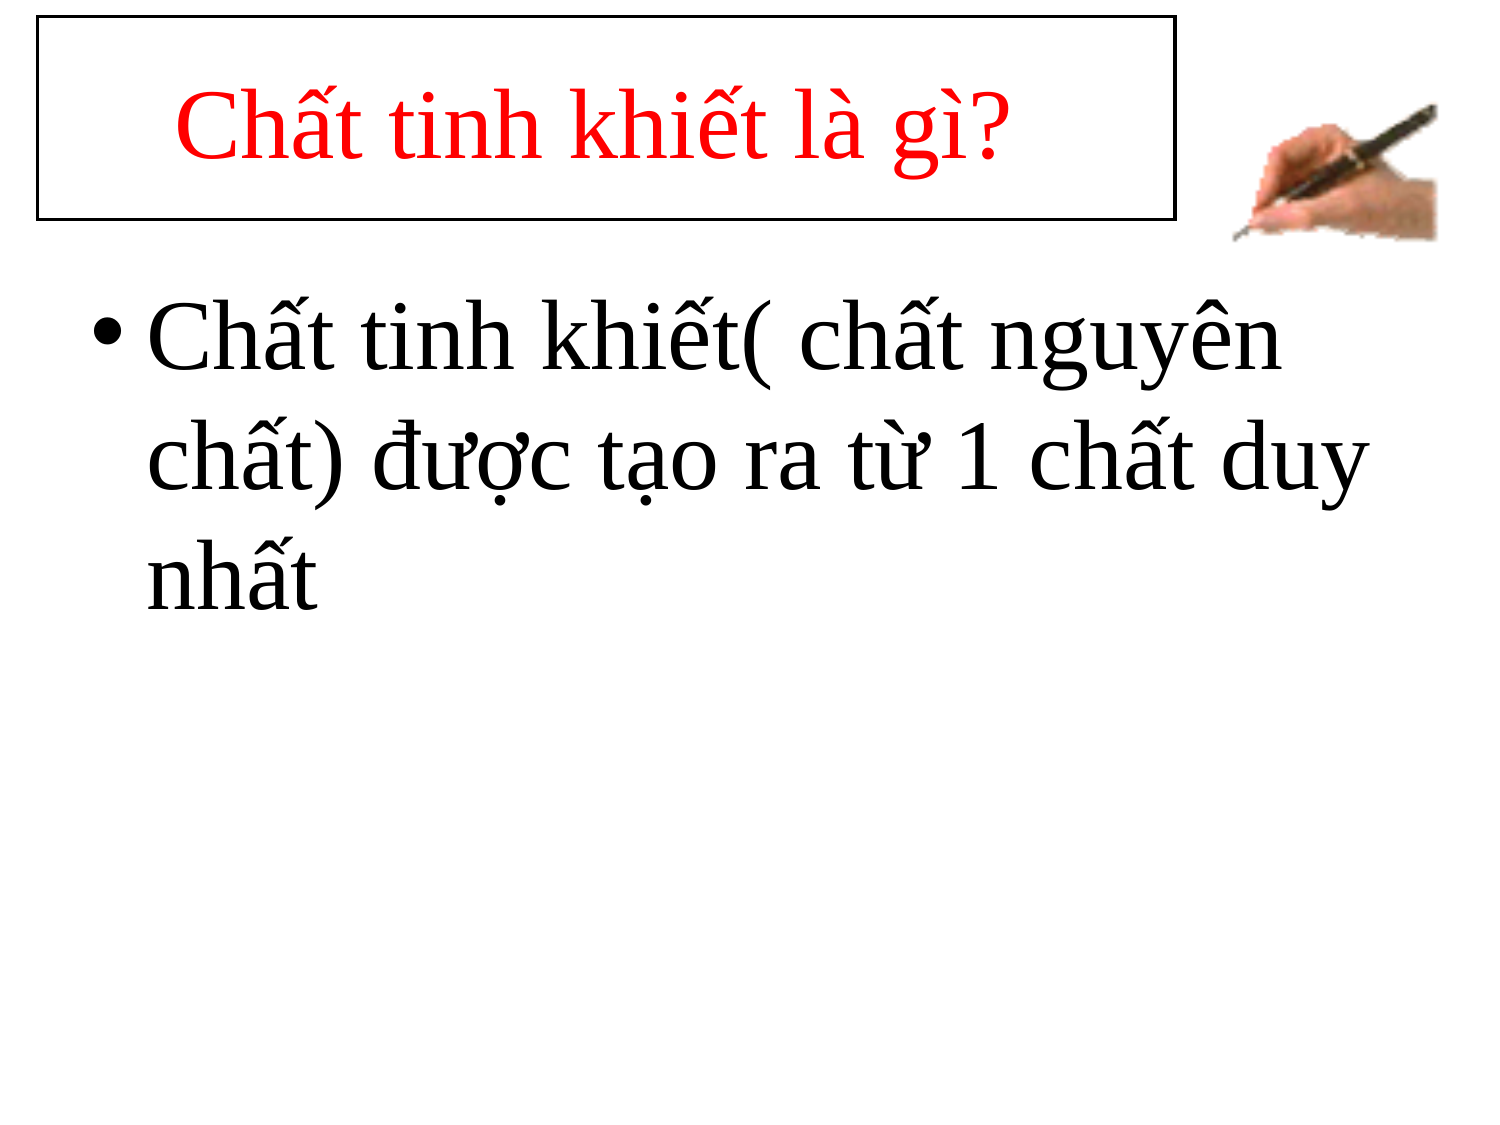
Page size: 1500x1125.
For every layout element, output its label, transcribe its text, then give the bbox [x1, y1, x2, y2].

picture [1199, 49, 1450, 253]
list Chất tinh khiết( chất nguyên chất) được tạo ra từ 1 chất duy nhất [75, 262, 1425, 1005]
title Chất tinh khiết là gì? [37, 16, 1175, 220]
